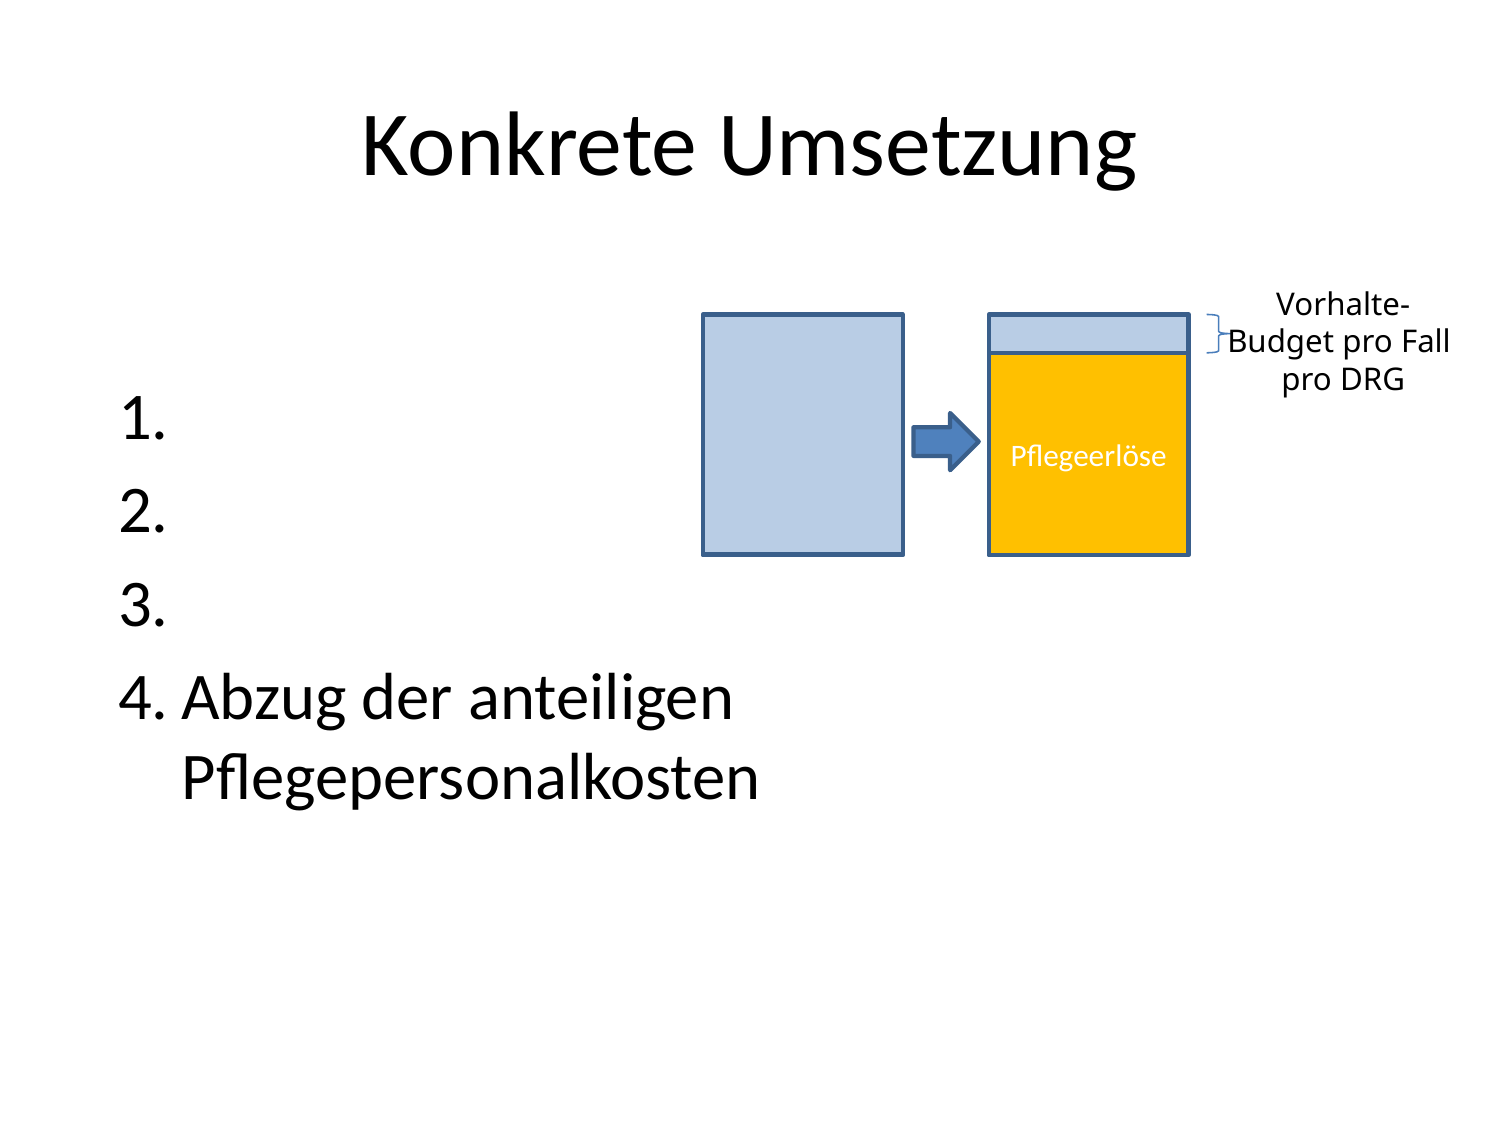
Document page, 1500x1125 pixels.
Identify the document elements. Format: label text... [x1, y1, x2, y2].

text_box Vorhalte- Budget pro Fall pro DRG [1212, 276, 1474, 404]
text_box [987, 312, 1191, 351]
text_box Pflegeerlöse [987, 351, 1191, 557]
list Abzug der anteiligen Pflegepersonalkosten [103, 365, 833, 901]
title Konkrete Umsetzung [75, 45, 1425, 233]
text_box [911, 411, 981, 473]
text_box [1206, 313, 1212, 354]
text_box [701, 312, 905, 556]
